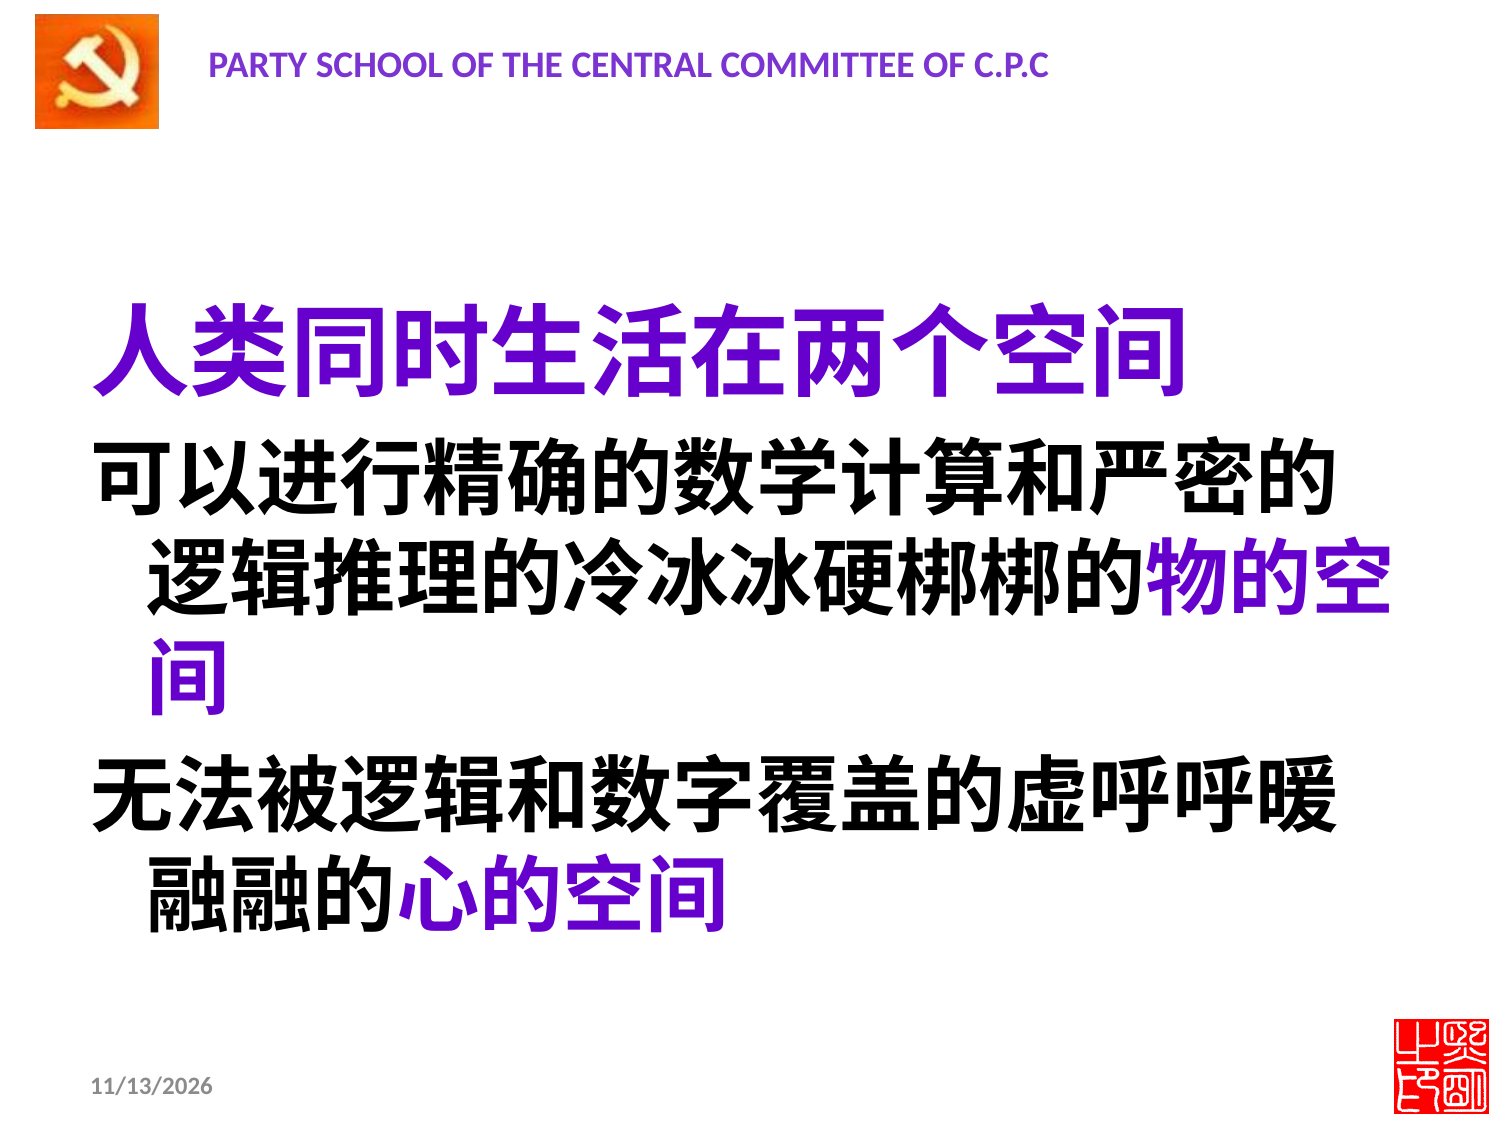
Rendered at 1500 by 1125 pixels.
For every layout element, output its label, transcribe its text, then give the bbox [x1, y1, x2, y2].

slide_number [75, 1054, 235, 1115]
picture [1394, 1019, 1489, 1114]
list 人类同时生活在两个空间 可以进行精确的数学计算和严密的逻辑推理的冷冰冰硬梆梆的物的空间 无法被逻辑和数字覆盖的虚呼呼暖融融的心的空间 [74, 281, 1426, 1055]
picture [35, 14, 159, 129]
